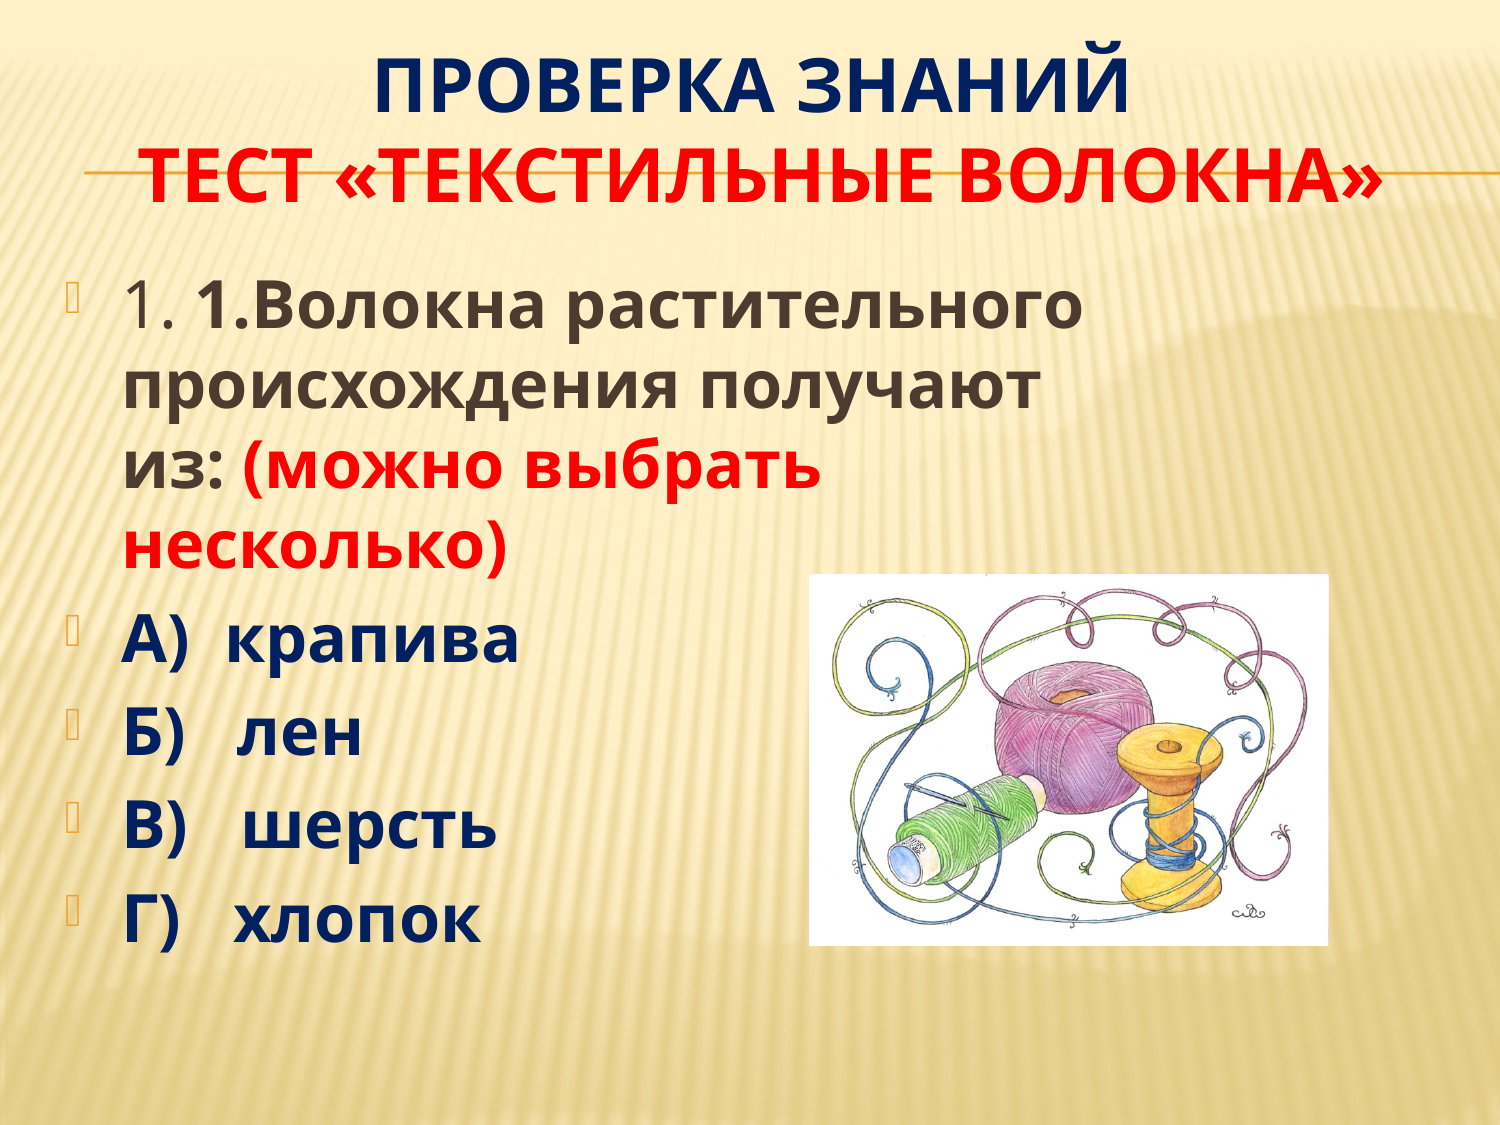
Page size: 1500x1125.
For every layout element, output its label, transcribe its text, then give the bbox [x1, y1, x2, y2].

list 1. 1.Волокна растительного происхождения получают из: (можно выбрать несколько) А) крапива Б) лен В) шерсть Г) хлопок [50, 254, 1164, 998]
title Проверка знаний ТЕСТ «ТЕКСТИЛЬНЫЕ ВОЛОКНА» [50, 0, 1475, 256]
picture [808, 573, 1329, 946]
